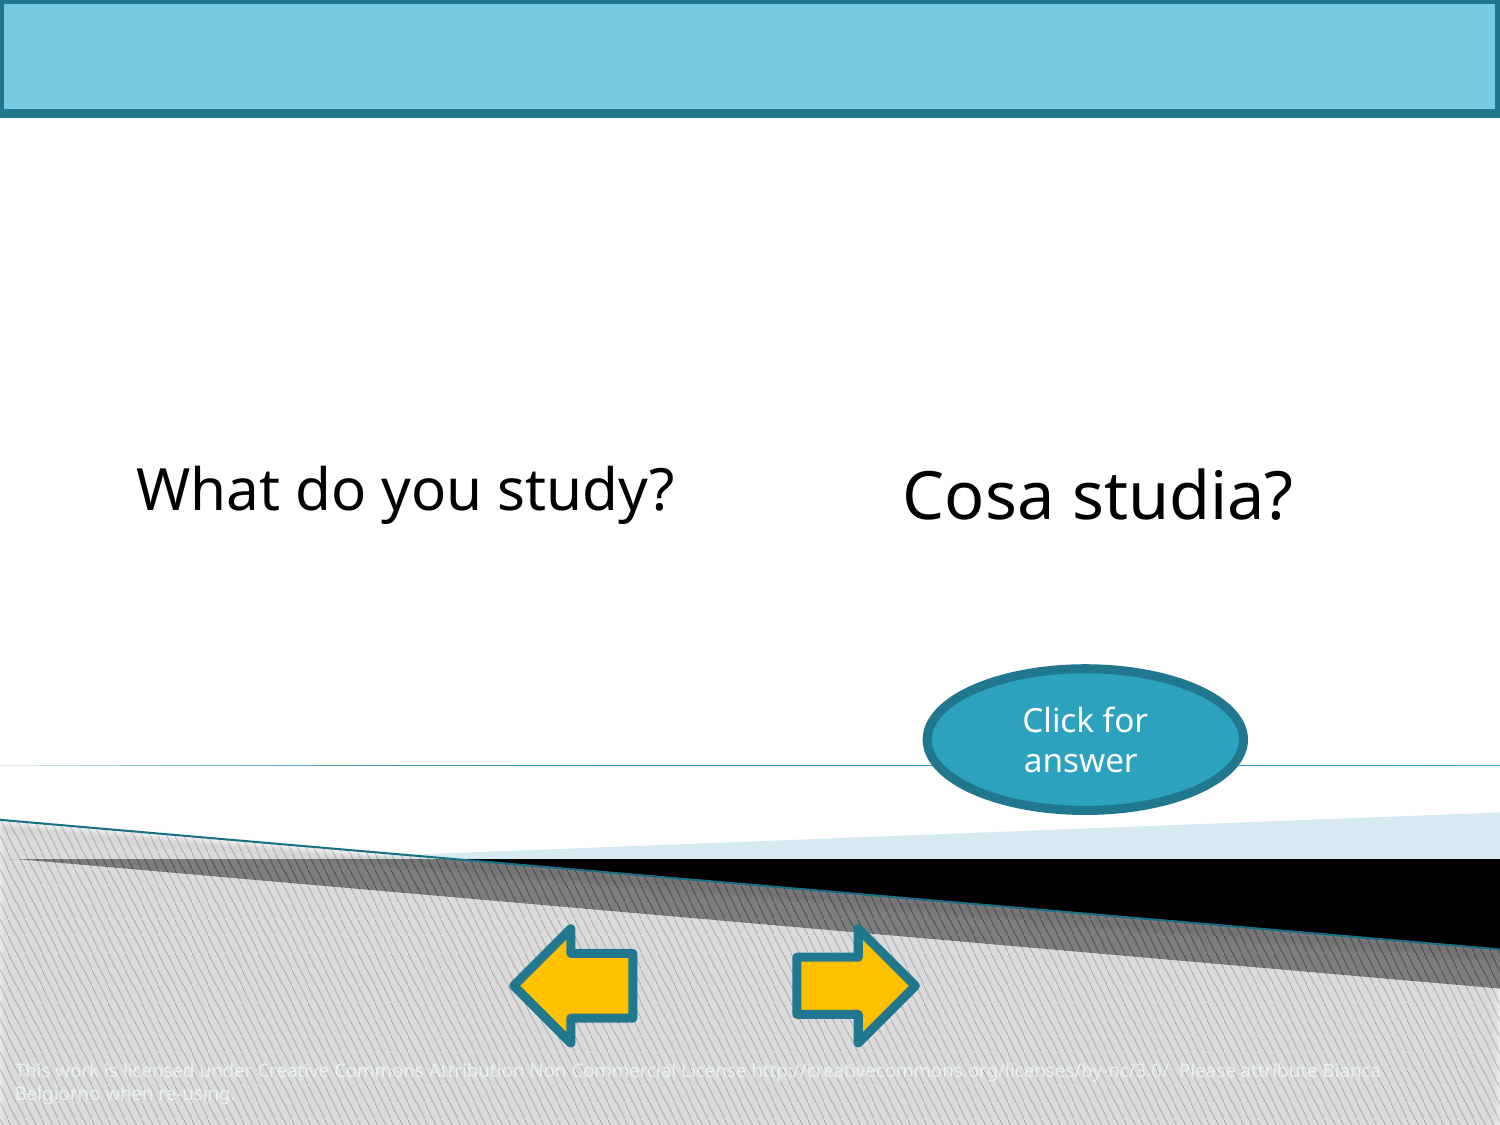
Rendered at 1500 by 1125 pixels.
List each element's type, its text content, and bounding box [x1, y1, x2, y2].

footer This work is licensed under Creative Commons Attribution Non Commercial License http://creativecommons.org/licenses/by-nc/3.0/ Please attribute Bianca Belgiorno when re-using. [0, 1051, 1424, 1112]
picture [5, 859, 1500, 989]
text_box [509, 924, 638, 1048]
text_box Click for answer [922, 664, 1249, 815]
text_box [0, 0, 1500, 118]
text_box [792, 924, 920, 1048]
text_box What do you study? [121, 444, 690, 530]
text_box Cosa studia? [888, 445, 1310, 540]
